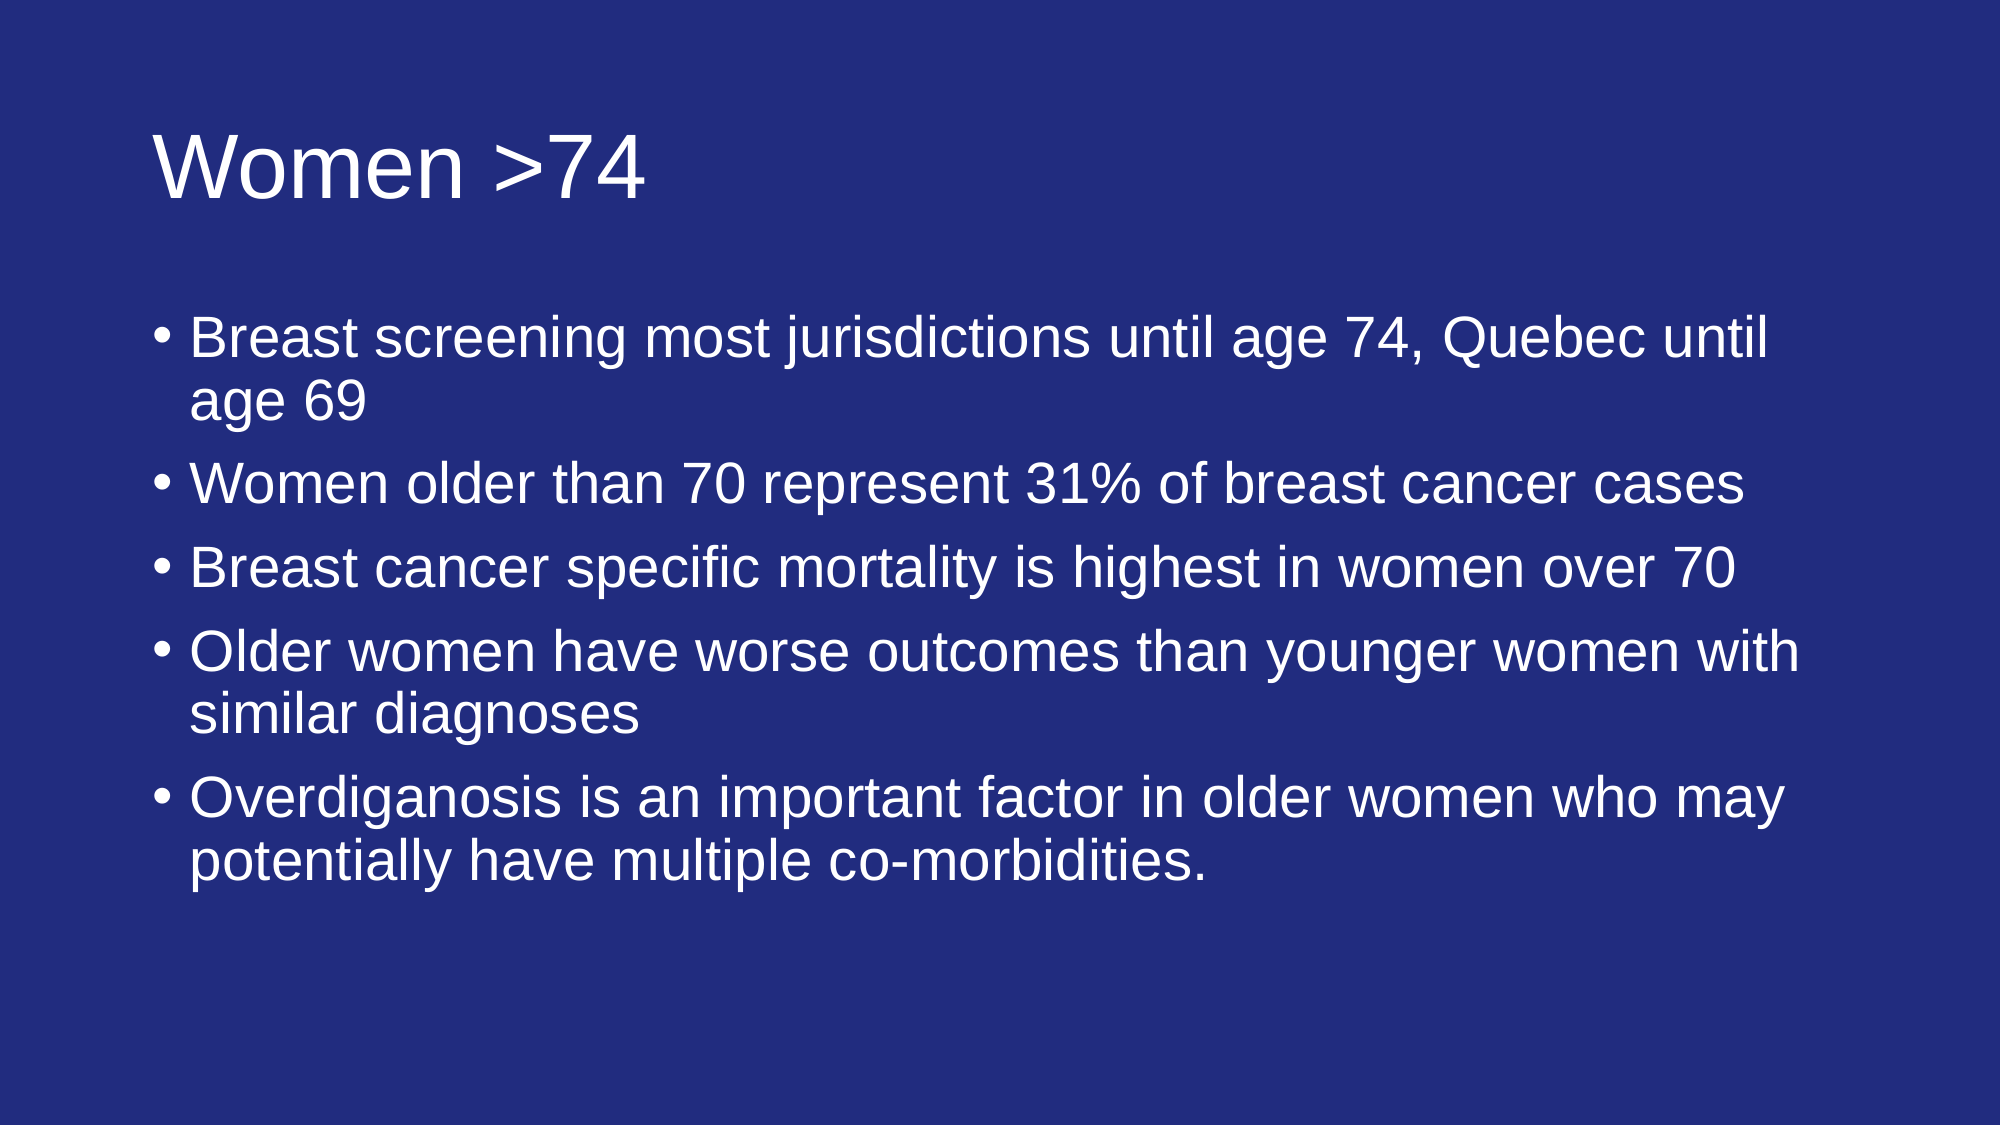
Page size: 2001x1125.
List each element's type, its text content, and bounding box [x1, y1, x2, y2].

list Breast screening most jurisdictions until age 74, Quebec until age 69 Women older than 70 represent 31% of breast cancer cases Breast cancer specific mortality is highest in women over 70 Older women have worse outcomes than younger women with similar diagnoses Overdiganosis is an important factor in older women who may potentially have multiple co-morbidities. [137, 299, 1863, 1014]
title Women >74 [137, 59, 1863, 278]
